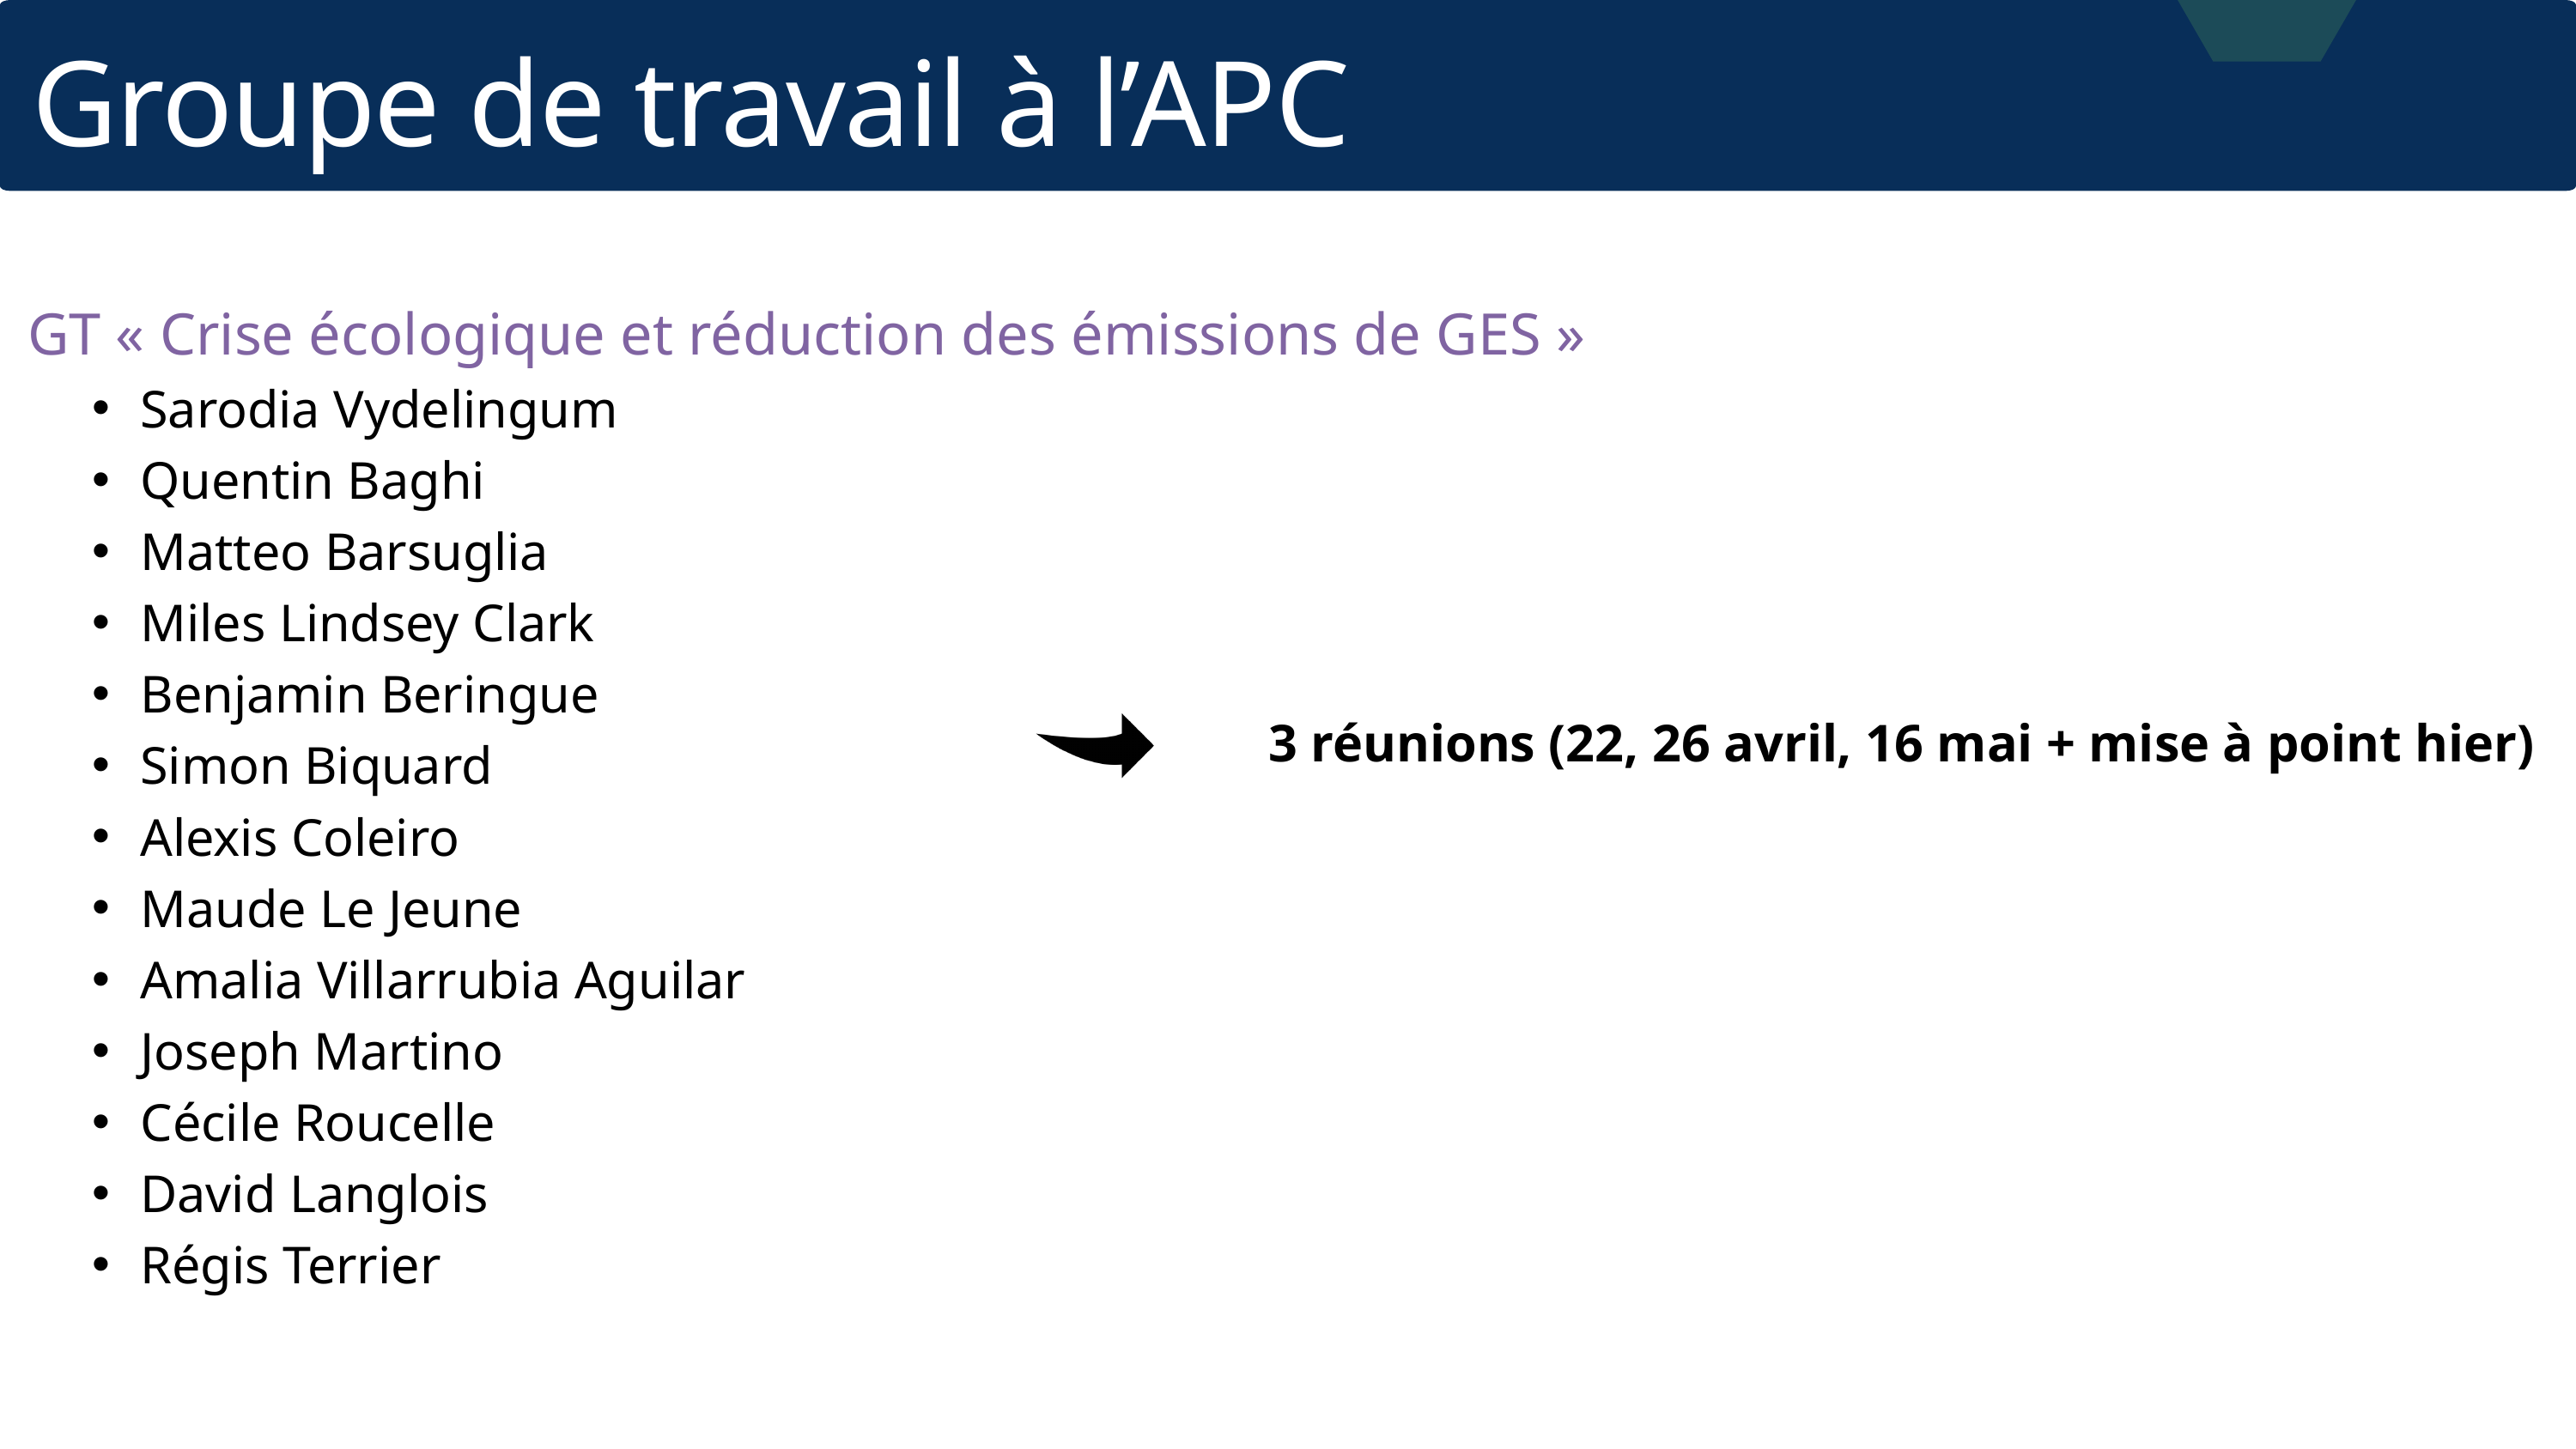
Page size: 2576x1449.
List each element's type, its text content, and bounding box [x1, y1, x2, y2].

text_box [2159, 0, 2375, 62]
text_box 3 réunions (22, 26 avril, 16 mai + mise à point hier) [1191, 694, 2576, 817]
picture [1030, 681, 1160, 810]
text_box GT « Crise écologique et réduction des émissions de GES » Sarodia Vydelingum Quentin Baghi Matteo Barsuglia Miles Lindsey Clark Benjamin Beringue Simon Biquard Alexis Coleiro Maude Le Jeune Amalia Villarrubia Aguilar Joseph Martino Cécile Roucelle David Langlois Régis Terrier [27, 294, 2486, 1449]
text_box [0, 0, 2576, 191]
